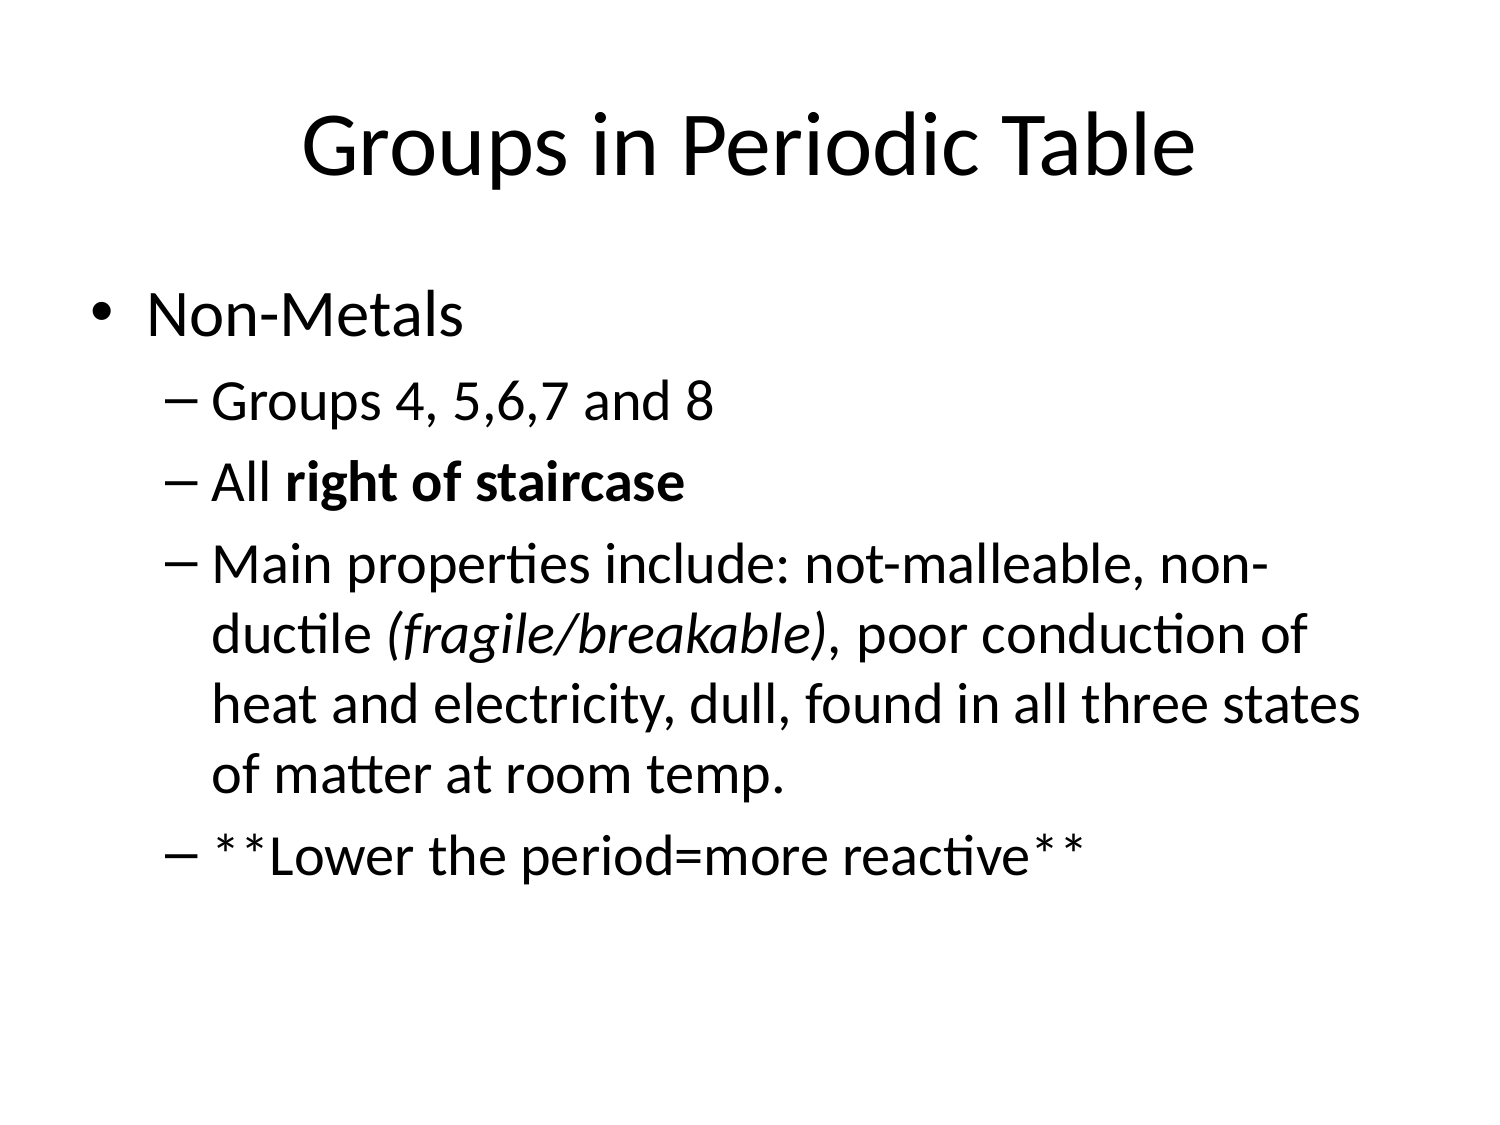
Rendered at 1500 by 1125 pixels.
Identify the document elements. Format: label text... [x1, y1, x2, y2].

list Non-Metals Groups 4, 5,6,7 and 8 All right of staircase Main properties include: not-malleable, non-ductile (fragile/breakable), poor conduction of heat and electricity, dull, found in all three states of matter at room temp. **Lower the period=more reactive** [75, 262, 1425, 1005]
title Groups in Periodic Table [75, 45, 1425, 233]
